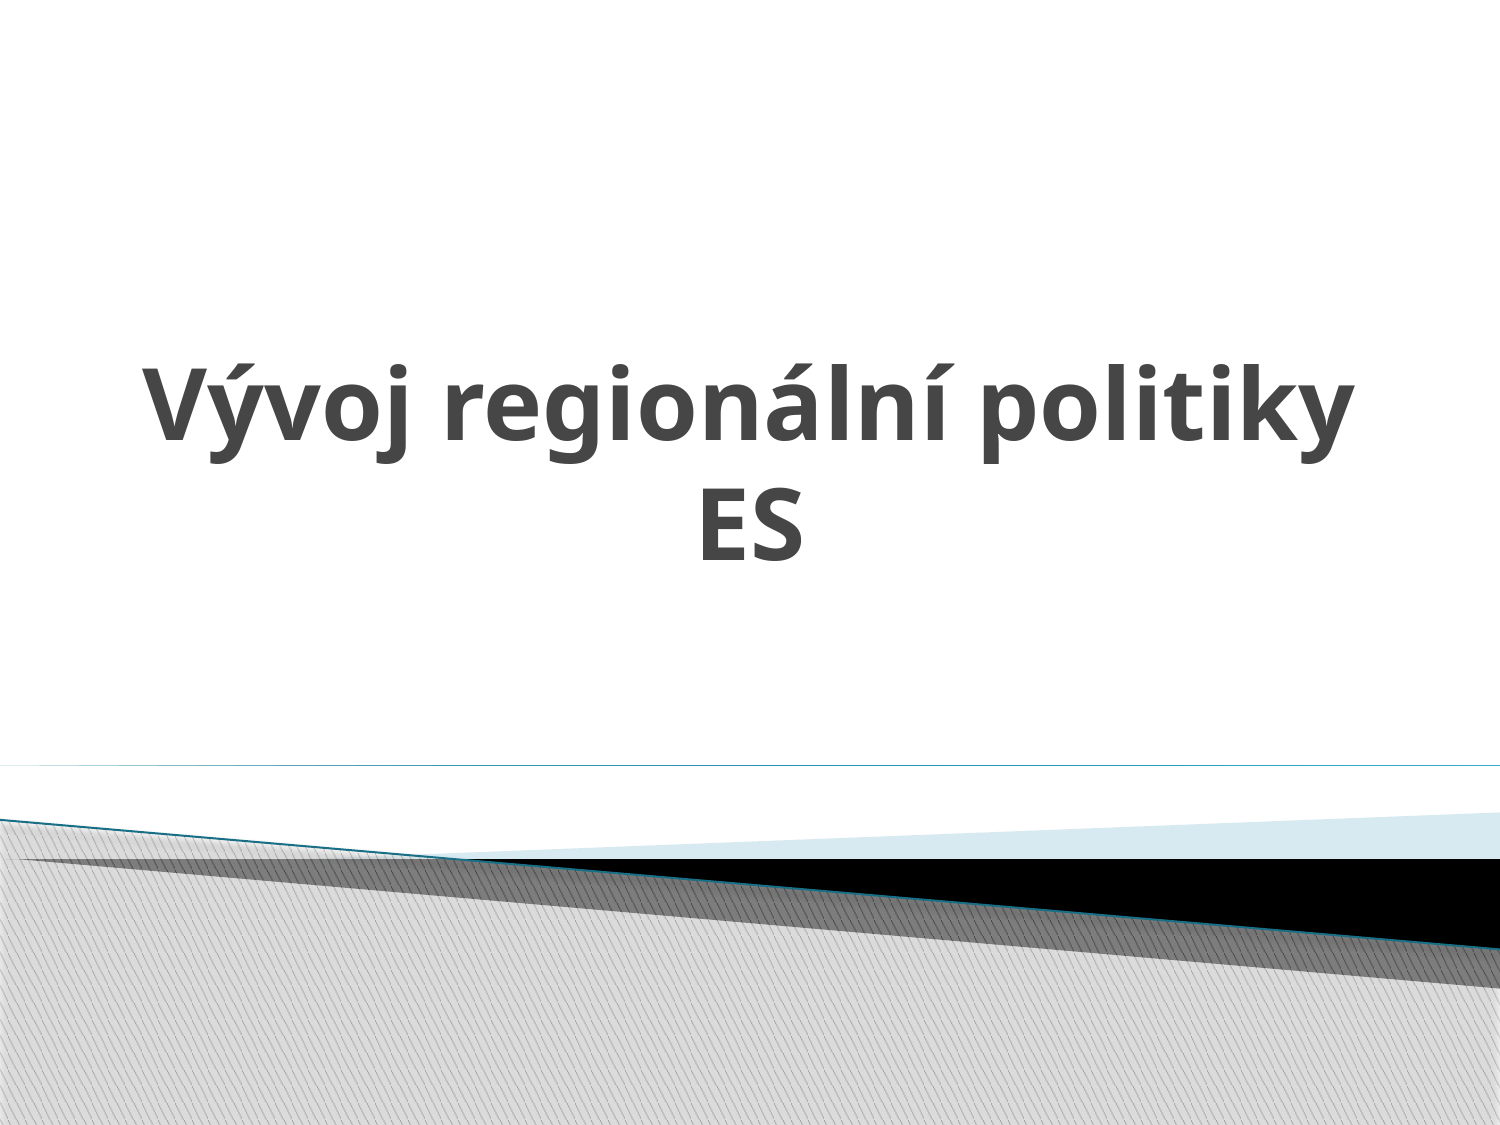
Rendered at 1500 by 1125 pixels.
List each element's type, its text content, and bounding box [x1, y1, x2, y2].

title Vývoj regionální politiky ES [112, 287, 1388, 588]
picture [5, 859, 1500, 989]
